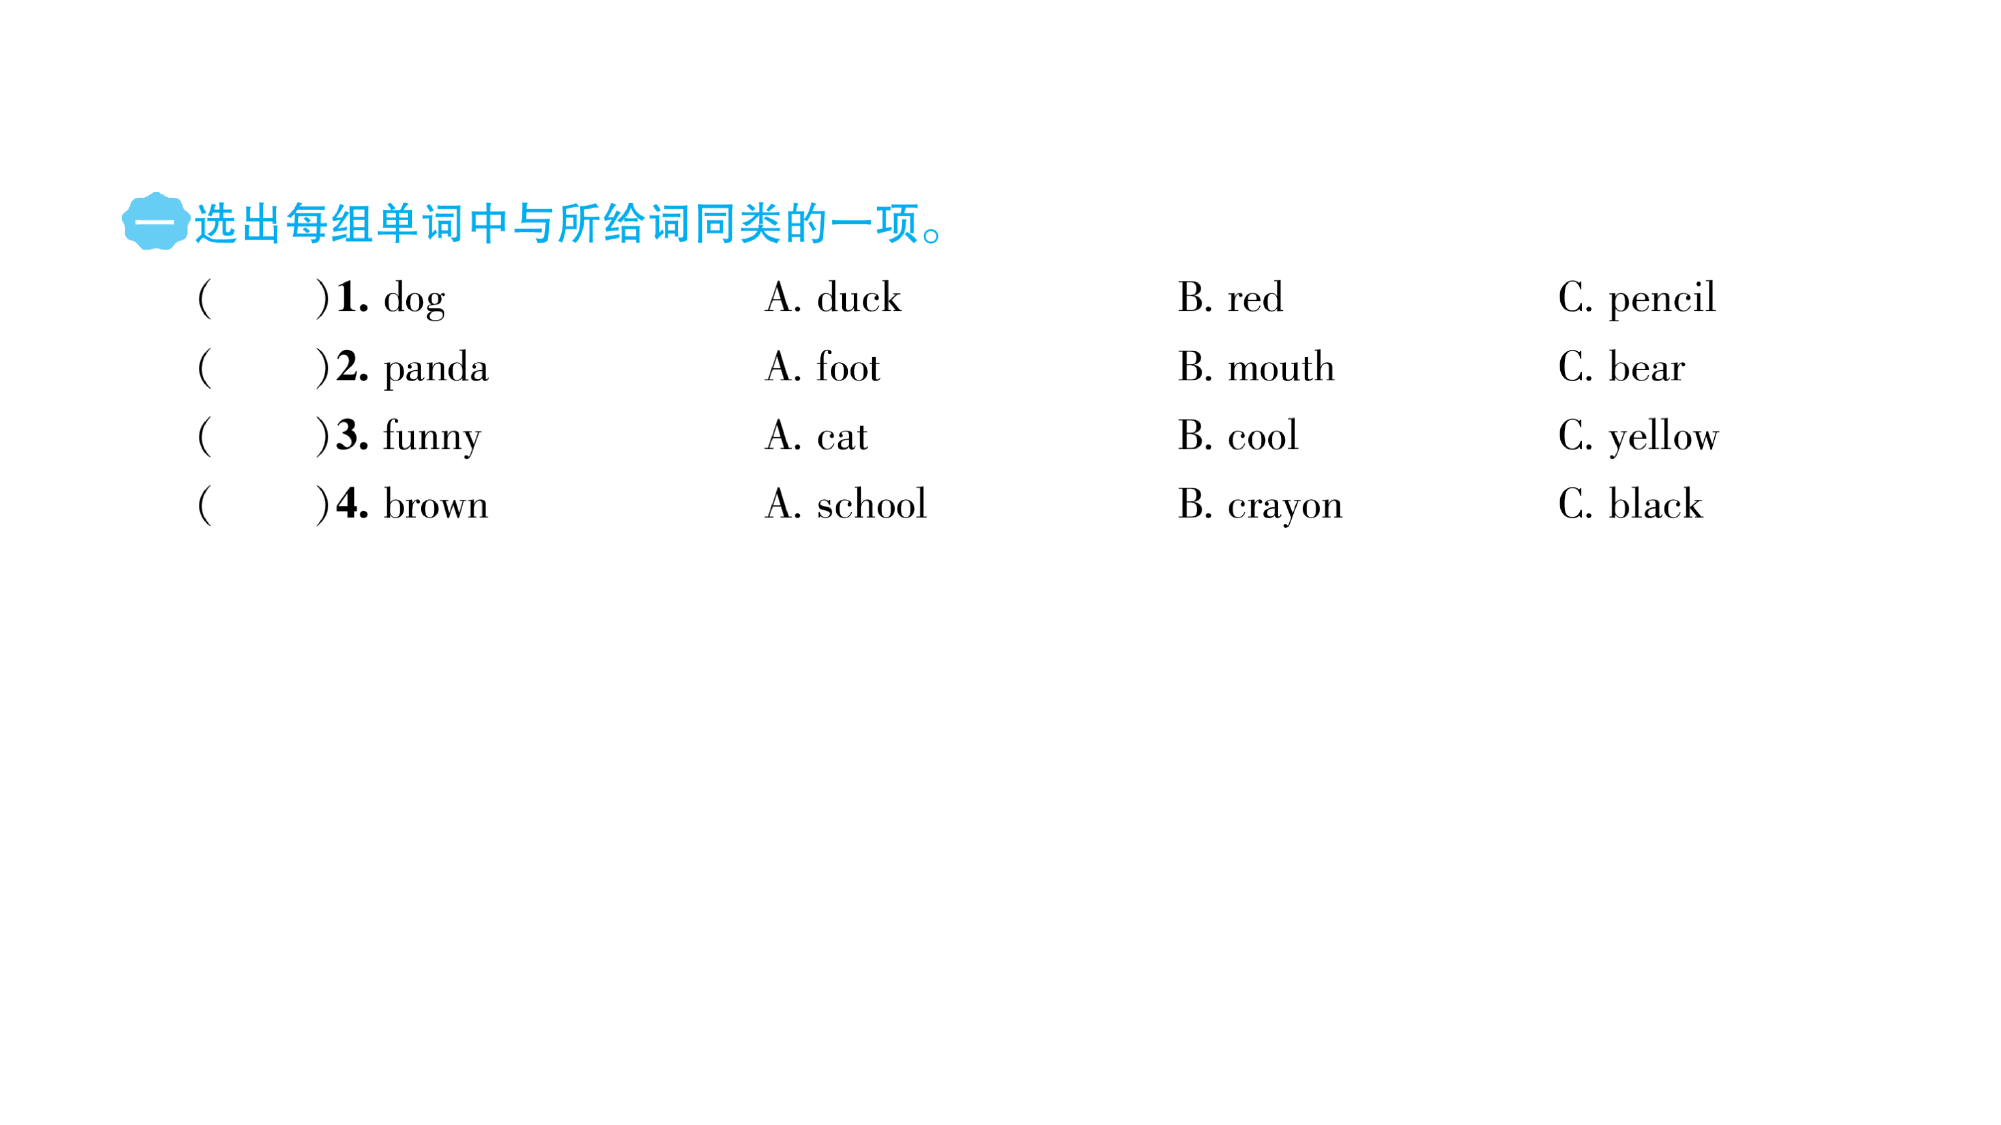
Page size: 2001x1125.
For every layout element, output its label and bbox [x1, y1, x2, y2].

picture [118, 177, 2000, 537]
